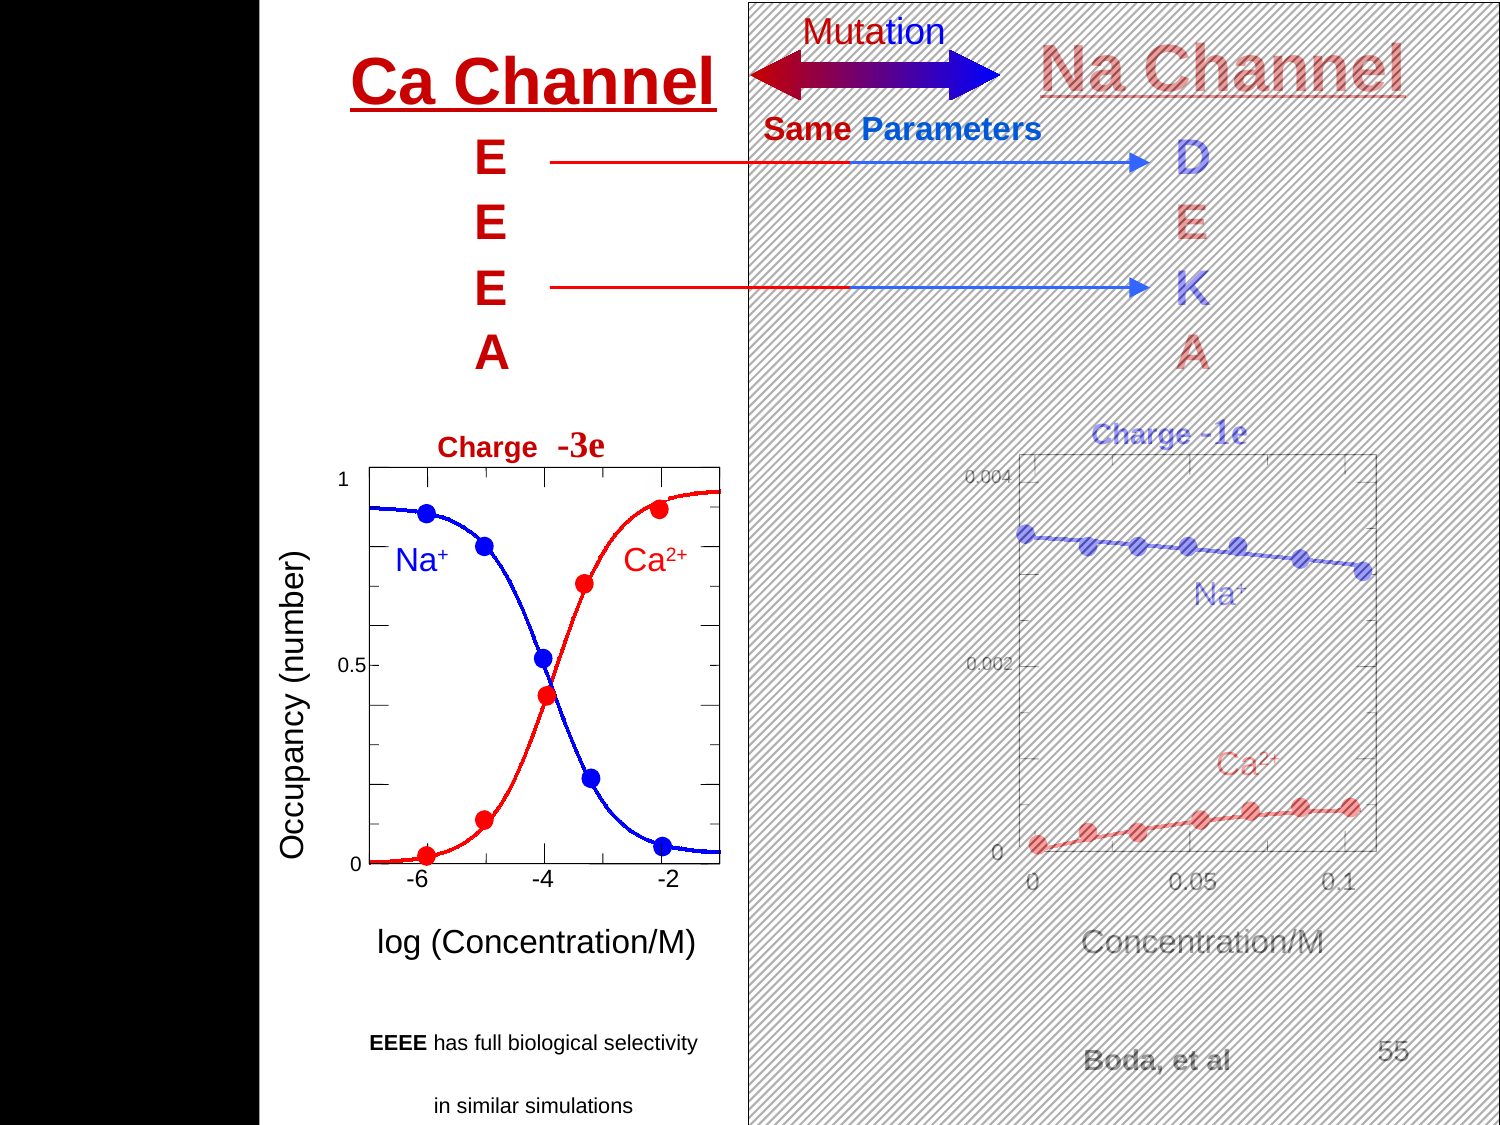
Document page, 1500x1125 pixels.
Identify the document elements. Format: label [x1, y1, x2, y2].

text_box [0, 0, 1500, 1125]
